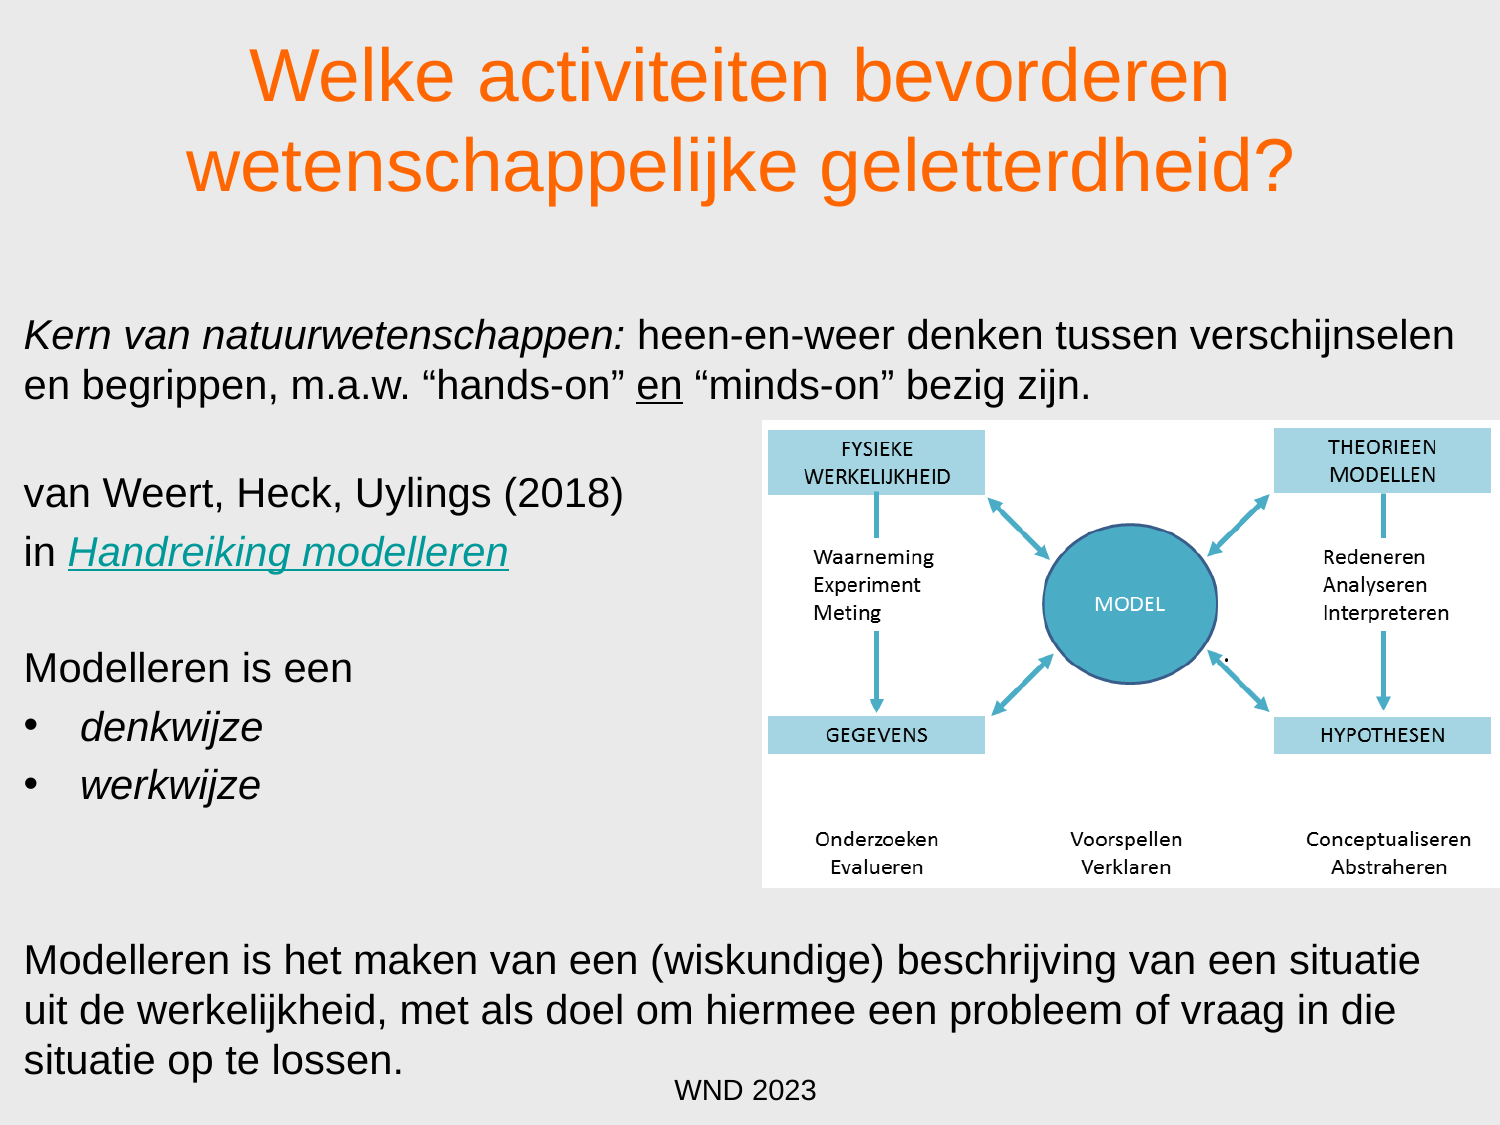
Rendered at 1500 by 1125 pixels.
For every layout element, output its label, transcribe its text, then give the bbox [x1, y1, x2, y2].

footer WND 2023 [512, 1091, 988, 1118]
title Welke activiteiten bevorderen wetenschappelijke geletterdheid? [0, 44, 1483, 189]
picture [762, 420, 1500, 889]
list Kern van natuurwetenschappen: heen-en-weer denken tussen verschijnselen en begrippen, m.a.w. “hands-on” en “minds-on” bezig zijn. van Weert, Heck, Uylings (2018) in Handreiking modelleren Modelleren is een denkwijze werkwijze Modelleren is het maken van een (wiskundige) beschrijving van een situatie uit de werkelijkheid, met als doel om hiermee een probleem of vraag in die situatie op te lossen. [8, 319, 1492, 1091]
